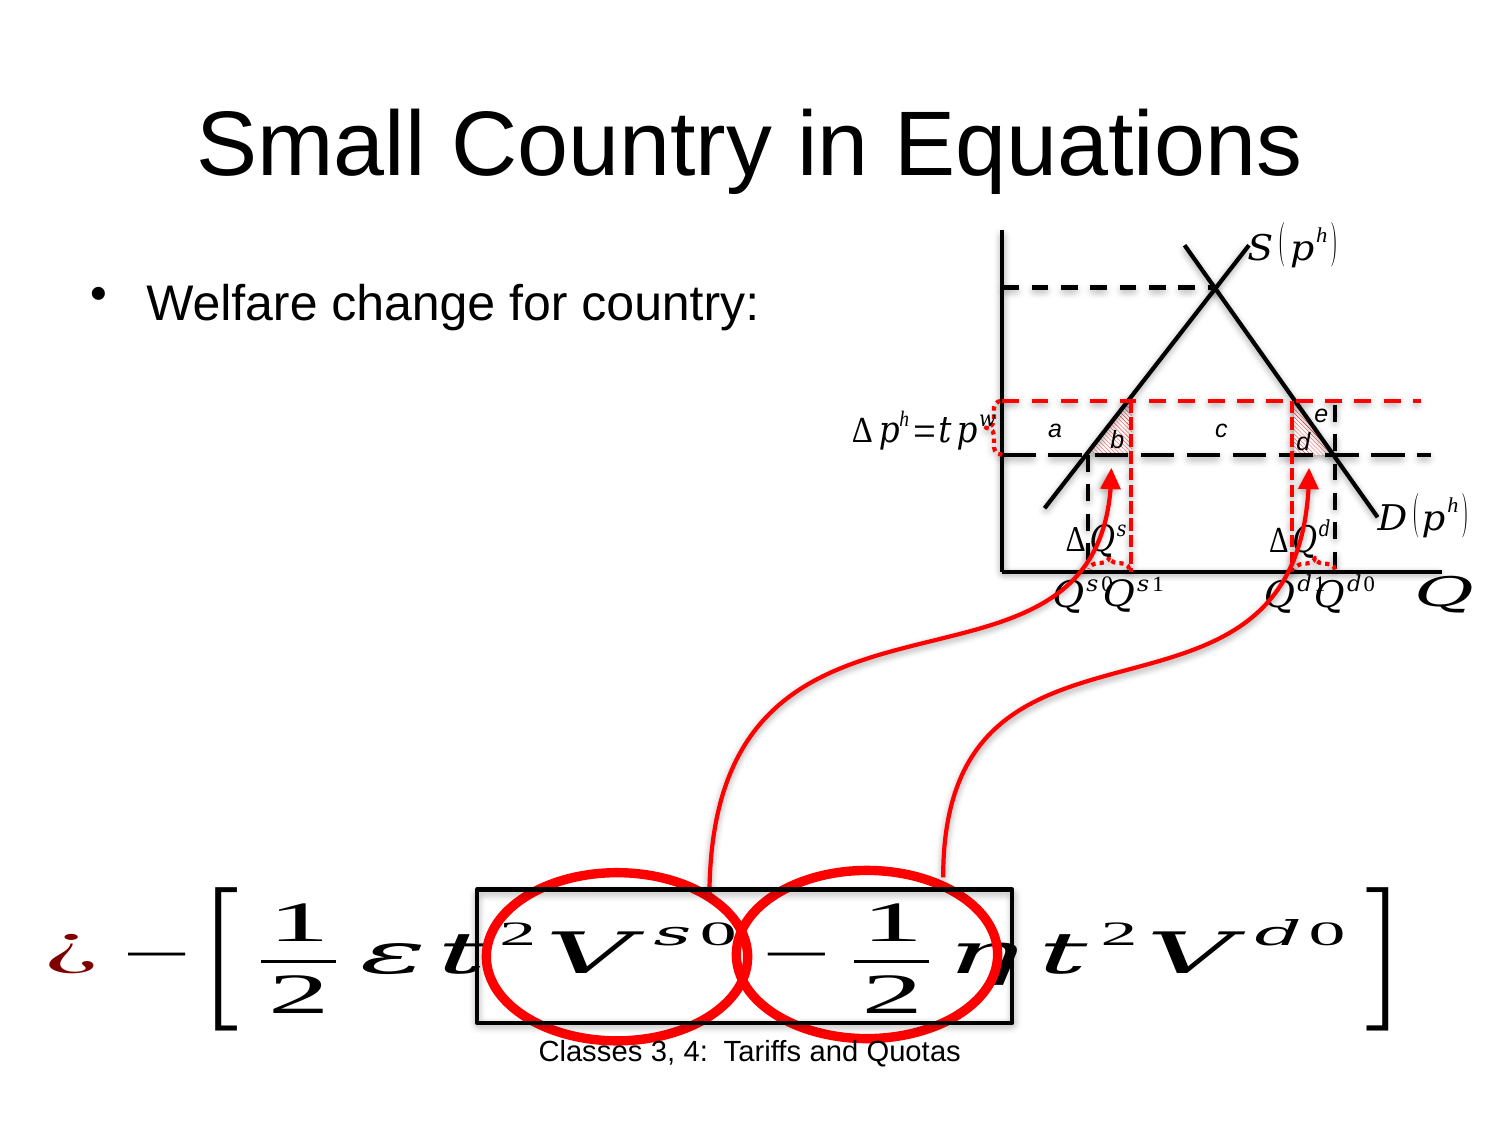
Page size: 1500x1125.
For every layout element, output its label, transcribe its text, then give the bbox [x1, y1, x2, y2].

text_box [476, 889, 1013, 1024]
footer Classes 3, 4: Tariffs and Quotas [512, 1031, 988, 1103]
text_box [1130, 489, 1331, 856]
text_box [544, 872, 688, 887]
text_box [695, 481, 1126, 884]
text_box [852, 201, 1476, 617]
title Small Country in Equations [74, 44, 1426, 233]
list Welfare change for country: [74, 262, 847, 1006]
list Welfare change for country: [1017, 625, 1426, 1006]
